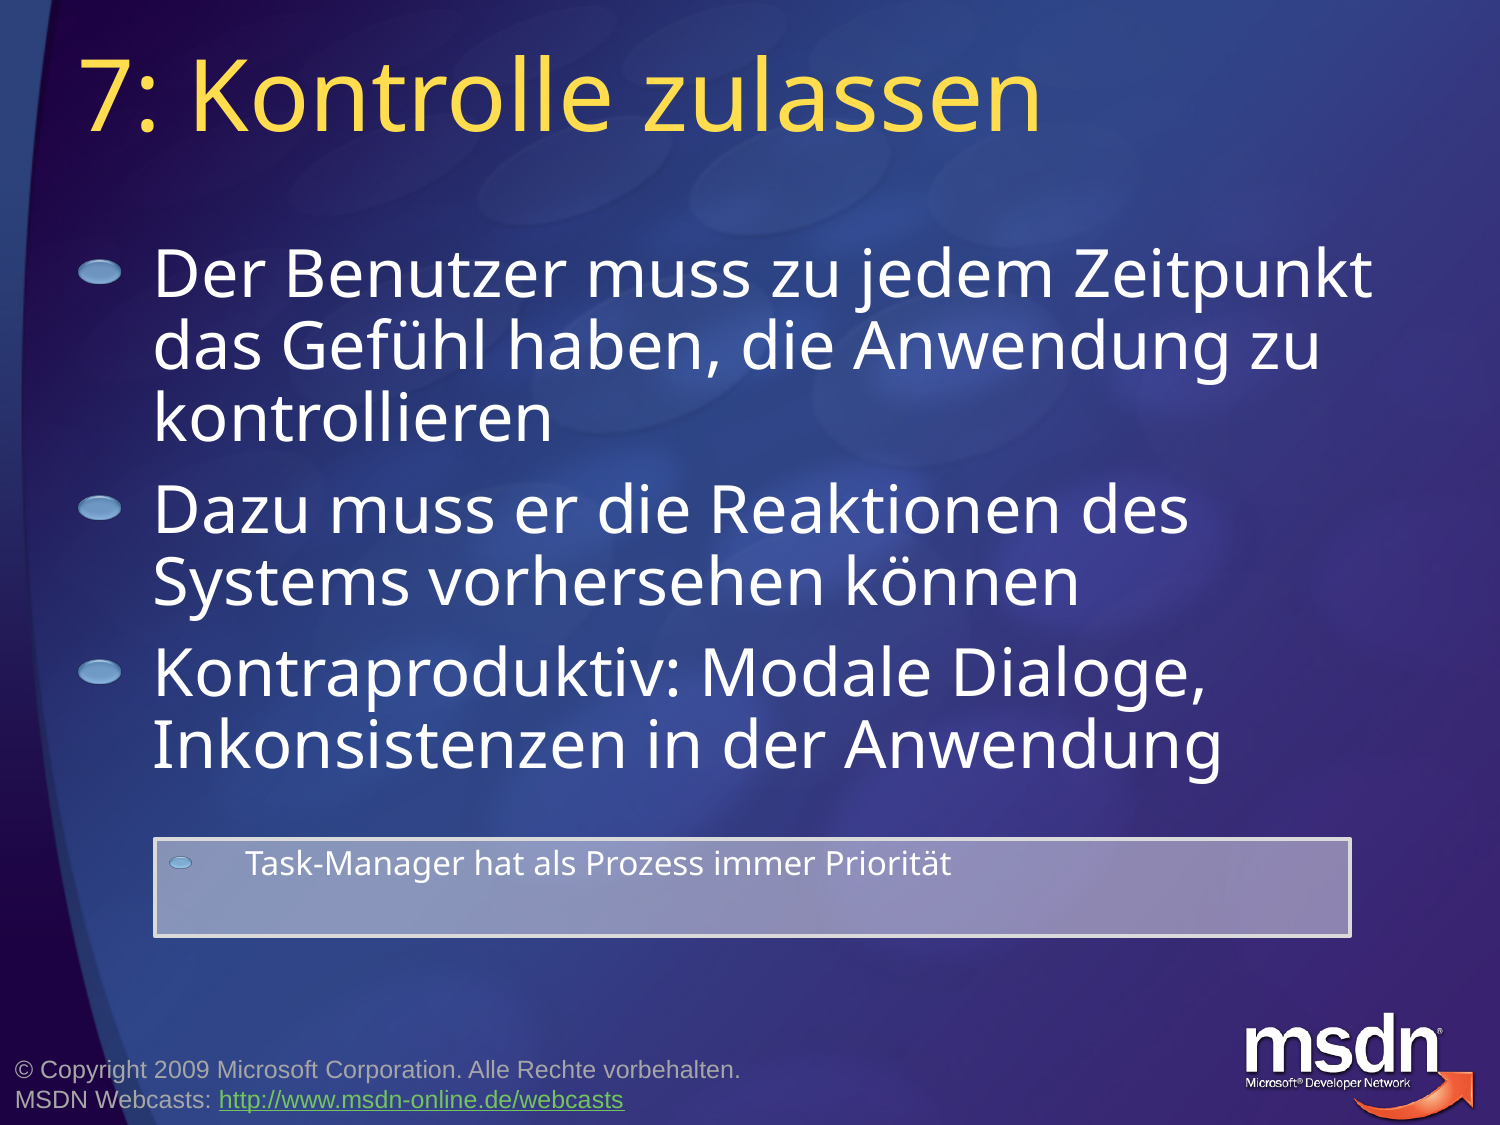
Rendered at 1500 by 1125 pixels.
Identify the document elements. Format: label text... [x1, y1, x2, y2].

list Der Benutzer muss zu jedem Zeitpunkt das Gefühl haben, die Anwendung zu kontrollieren Dazu muss er die Reaktionen des Systems vorhersehen können Kontraproduktiv: Modale Dialoge, Inkonsistenzen in der Anwendung [62, 231, 1439, 806]
text_box Task-Manager hat als Prozess immer Priorität [153, 837, 1352, 938]
title 7: Kontrolle zulassen [62, 37, 1439, 231]
picture [0, 0, 1500, 1125]
